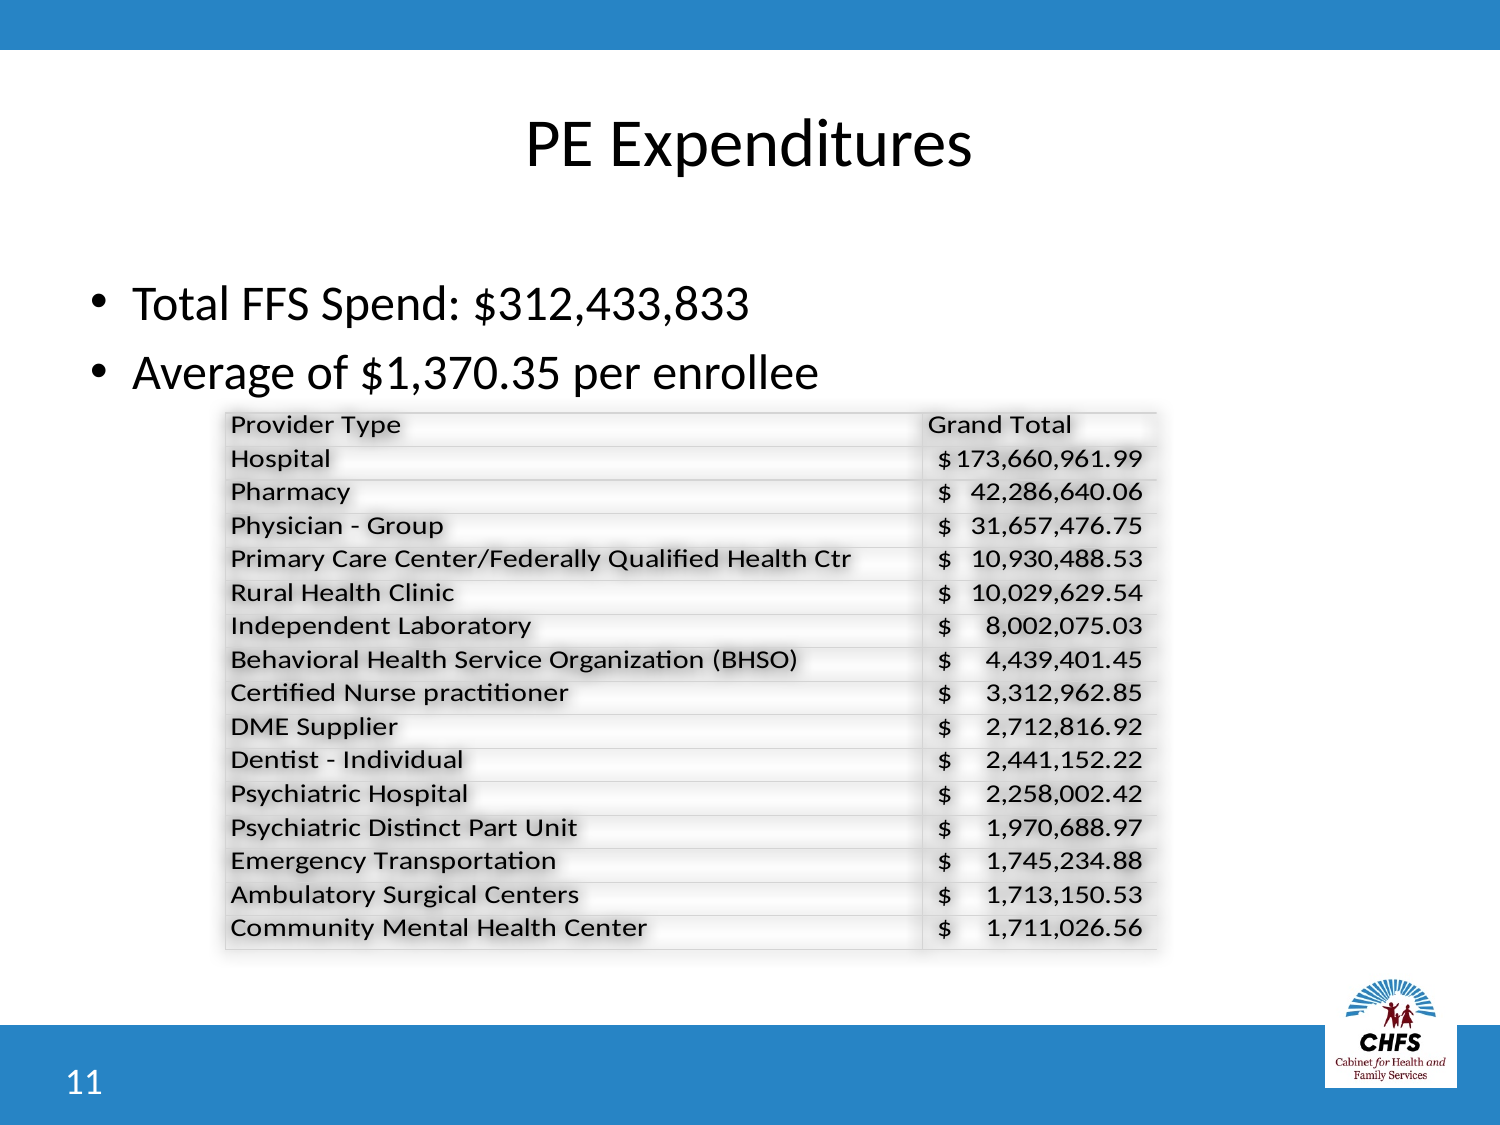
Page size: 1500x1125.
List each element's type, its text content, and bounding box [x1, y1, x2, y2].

picture [224, 412, 1159, 951]
list Total FFS Spend: $312,433,833 Average of $1,370.35 per enrollee [75, 262, 1425, 1005]
picture [1325, 962, 1457, 1088]
slide_number 11 [50, 1050, 400, 1110]
title PE Expenditures [75, 45, 1425, 233]
